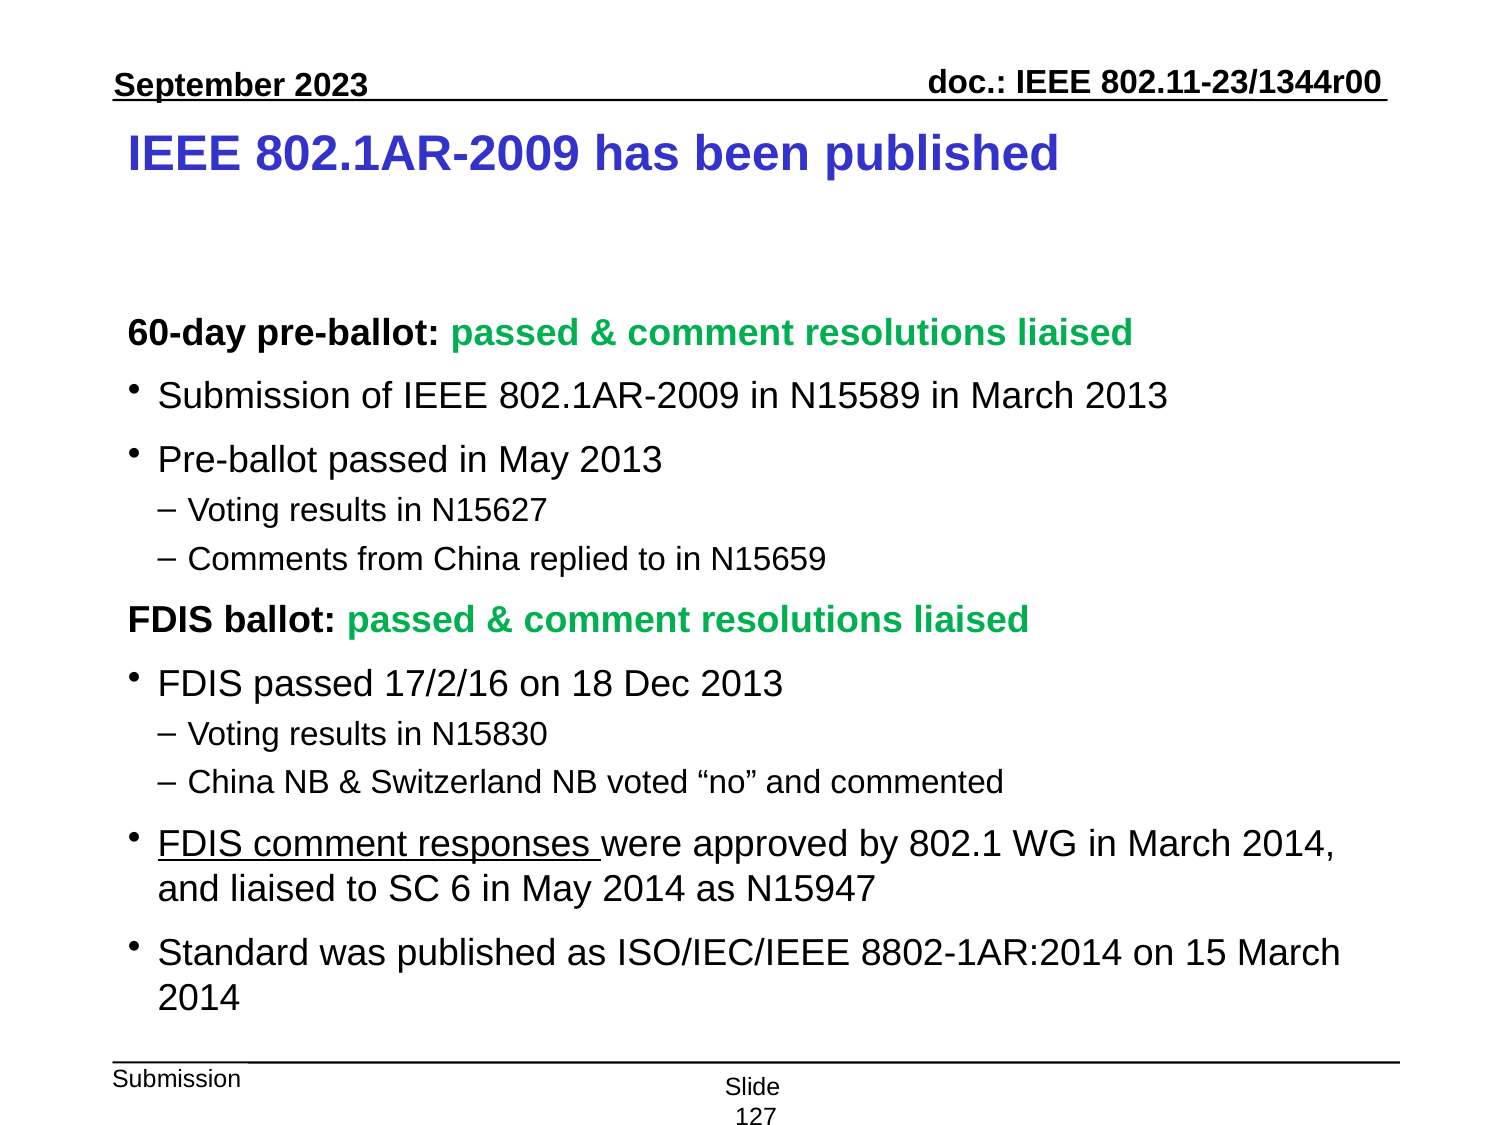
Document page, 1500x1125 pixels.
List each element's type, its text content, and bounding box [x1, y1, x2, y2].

title IEEE 802.1AR-2009 has been published [112, 112, 1438, 288]
list 60-day pre-ballot: passed & comment resolutions liaised Submission of IEEE 802.1AR-2009 in N15589 in March 2013 Pre-ballot passed in May 2013 Voting results in N15627 Comments from China replied to in N15659 FDIS ballot: passed & comment resolutions liaised FDIS passed 17/2/16 on 18 Dec 2013 Voting results in N15830 China NB & Switzerland NB voted “no” and commented FDIS comment responses were approved by 802.1 WG in March 2014, and liaised to SC 6 in May 2014 as N15947 Standard was published as ISO/IEC/IEEE 8802-1AR:2014 on 15 March 2014 [112, 299, 1388, 975]
slide_number Slide 127 [709, 1069, 803, 1101]
